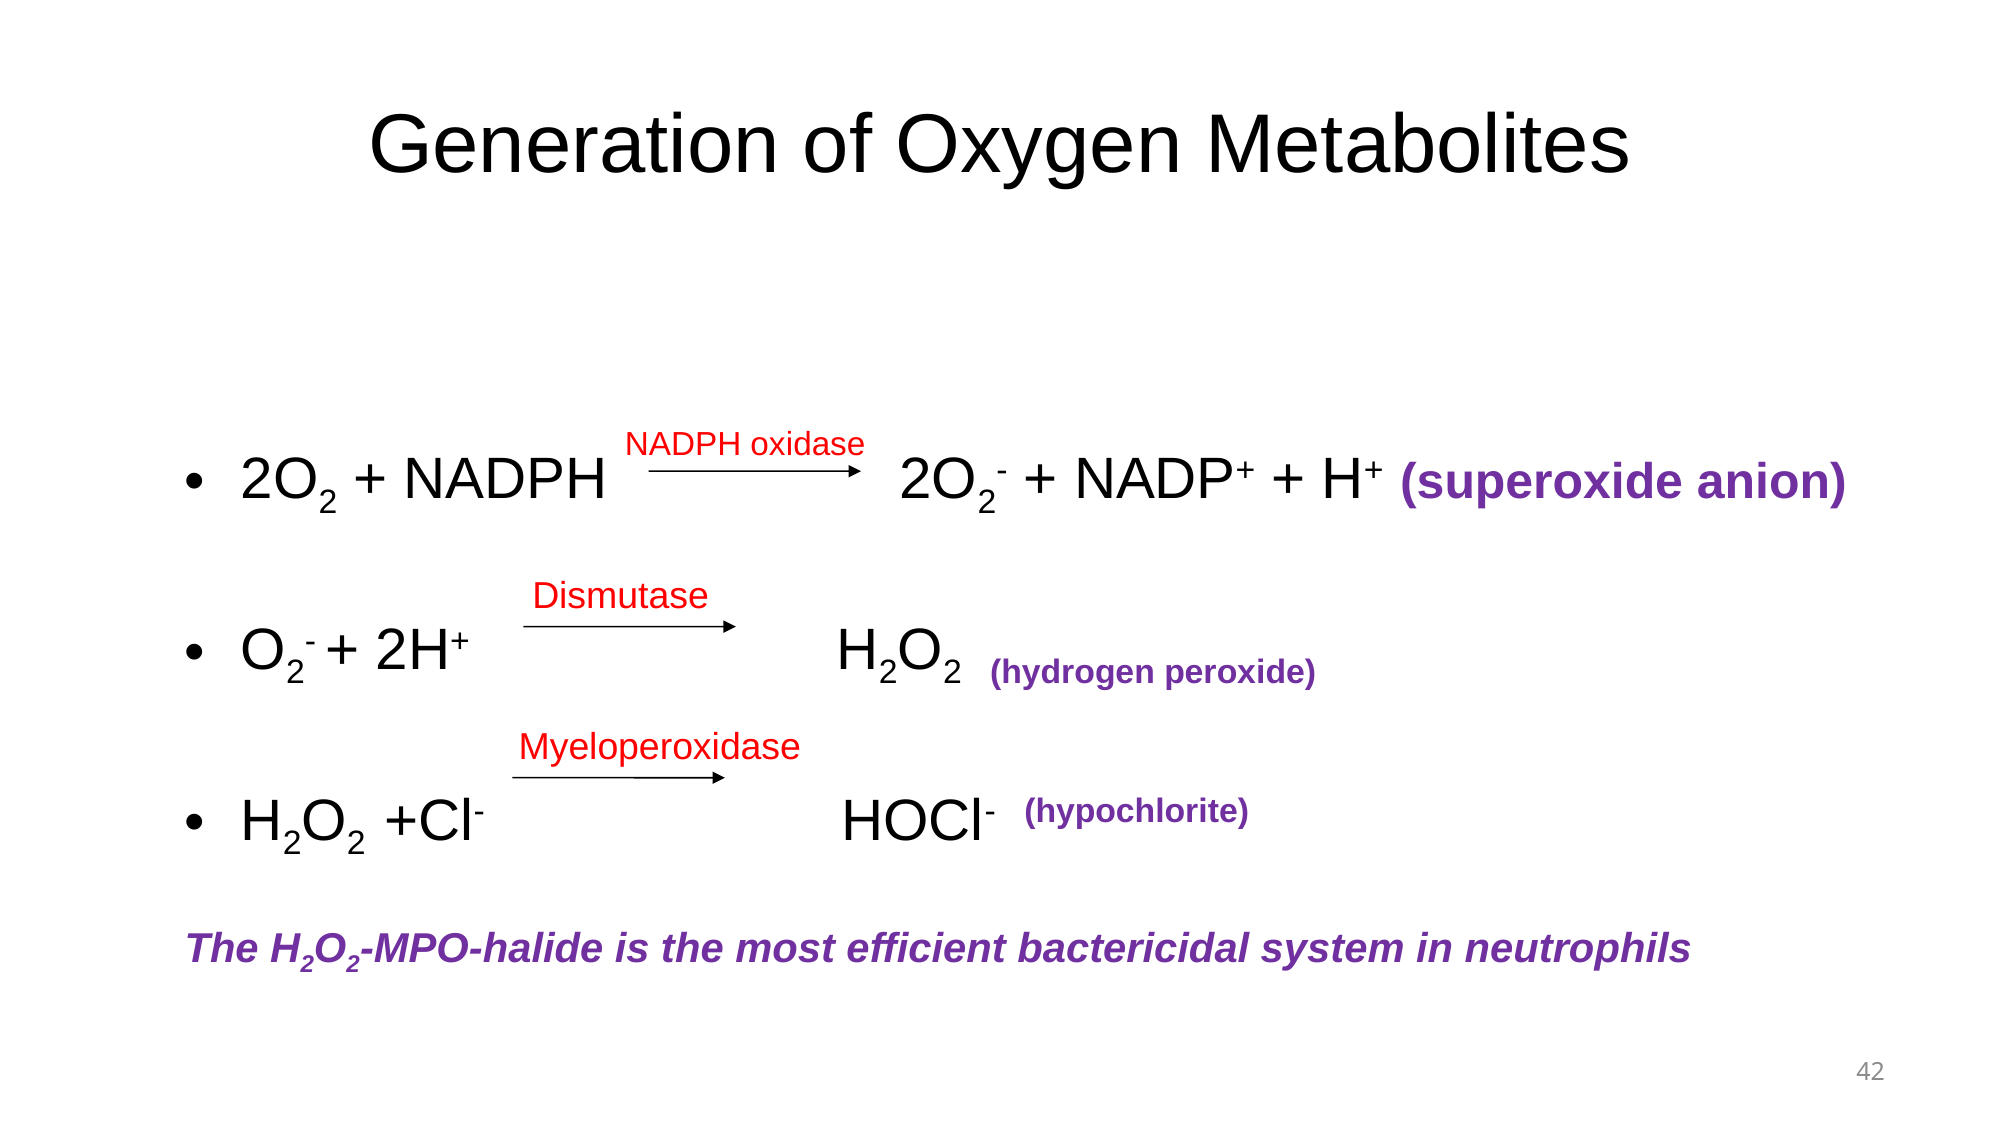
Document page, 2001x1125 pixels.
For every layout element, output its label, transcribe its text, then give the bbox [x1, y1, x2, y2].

text_box Dismutase [517, 563, 724, 624]
text_box [523, 620, 736, 633]
text_box [512, 775, 725, 784]
text_box [648, 470, 862, 478]
slide_number 42 [1433, 1042, 1900, 1103]
title Generation of Oxygen Metabolites [99, 45, 1900, 233]
text_box NADPH oxidase [597, 415, 881, 470]
text_box Myeloperoxidase [503, 714, 816, 775]
list 2O2 + NADPH 2O2- + NADP+ + H+ (superoxide anion) O2- + 2H+ H2O2 (hydrogen peroxide) H2O2 +Cl- HOCl- (hypochlorite) The H2O2-MPO-halide is the most efficient bactericidal system in neutrophils [169, 353, 1976, 1043]
